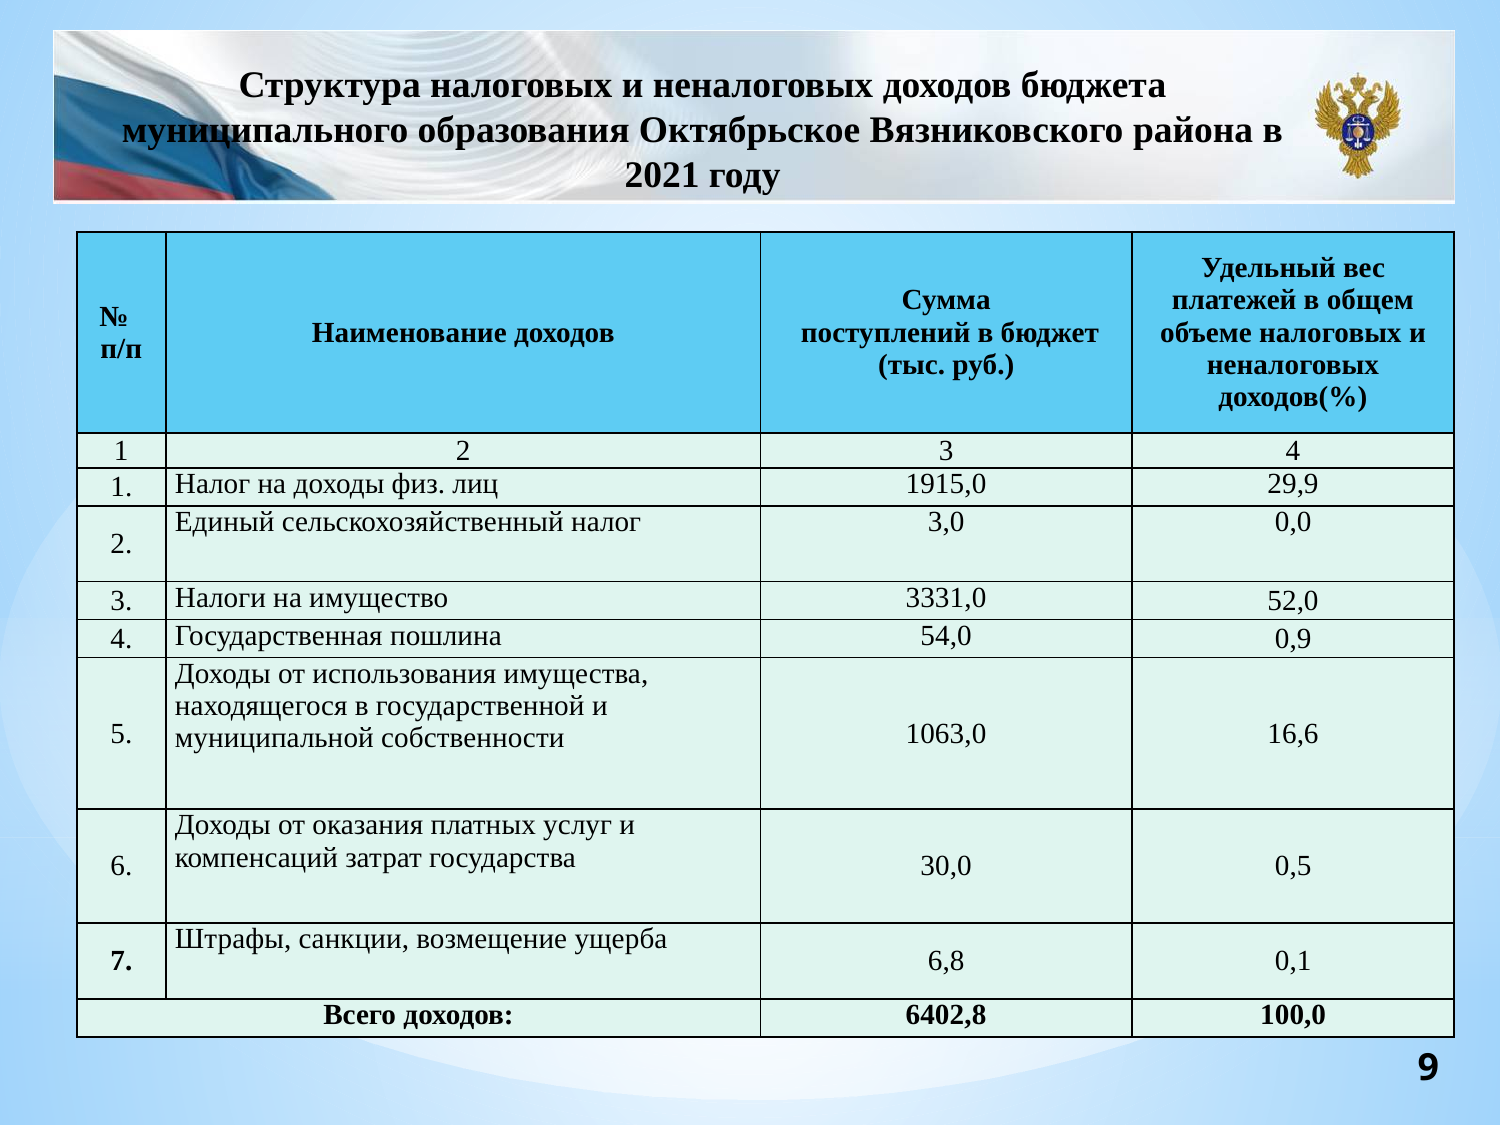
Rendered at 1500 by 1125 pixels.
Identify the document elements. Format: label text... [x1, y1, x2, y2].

table_cell 0,9 [1133, 620, 1453, 657]
table_cell Единый сельскохозяйственный налог [167, 507, 760, 581]
picture [52, 30, 1455, 205]
table_cell Налог на доходы физ. лиц [167, 469, 760, 505]
table_cell 0,0 [1133, 507, 1453, 581]
table_cell 1915,0 [761, 469, 1131, 505]
table_cell 1. [78, 469, 165, 505]
table_header Наименование доходов [167, 233, 760, 432]
table_cell 4. [78, 620, 165, 657]
table_cell 2. [78, 507, 165, 581]
table_cell Государственная пошлина [167, 620, 760, 657]
table_cell 3. [78, 582, 165, 619]
table_cell 30,0 [761, 810, 1131, 922]
table_cell 52,0 [1133, 582, 1453, 619]
table_cell Налоги на имущество [167, 582, 760, 619]
table_cell 6,8 [761, 924, 1131, 998]
table_cell 16,6 [1133, 658, 1453, 808]
table_cell 29,9 [1133, 469, 1453, 505]
table_cell 0,1 [1133, 924, 1453, 998]
table_cell 100,0 [1133, 1000, 1453, 1036]
table_cell Штрафы, санкции, возмещение ущерба [167, 924, 760, 998]
table_cell 0,5 [1133, 810, 1453, 922]
table_cell 3 [761, 434, 1131, 467]
table_cell 5. [78, 658, 165, 808]
table_header Сумма поступлений в бюджет (тыс. руб.) [761, 233, 1131, 432]
table_cell 54,0 [761, 620, 1131, 657]
table_header № п/п [78, 233, 165, 432]
table_cell Доходы от оказания платных услуг и компенсаций затрат государства [167, 810, 760, 922]
table_cell 3331,0 [761, 582, 1131, 619]
table_cell 2 [167, 434, 760, 467]
table_cell 6. [78, 810, 165, 922]
table_cell 1063,0 [761, 658, 1131, 808]
table_cell 4 [1133, 434, 1453, 467]
table_cell 3,0 [761, 507, 1131, 581]
table_cell Доходы от использования имущества, находящегося в государственной и муниципальной собственности [167, 658, 760, 808]
table_cell 6402,8 [761, 1000, 1131, 1036]
table_cell 7. [78, 924, 165, 998]
table_cell Всего доходов: [78, 1000, 760, 1036]
table_header Удельный вес платежей в общем объеме налоговых и неналоговых доходов(%) [1133, 233, 1453, 432]
text_box 9 [1383, 1038, 1454, 1096]
table_cell 1 [78, 434, 165, 467]
